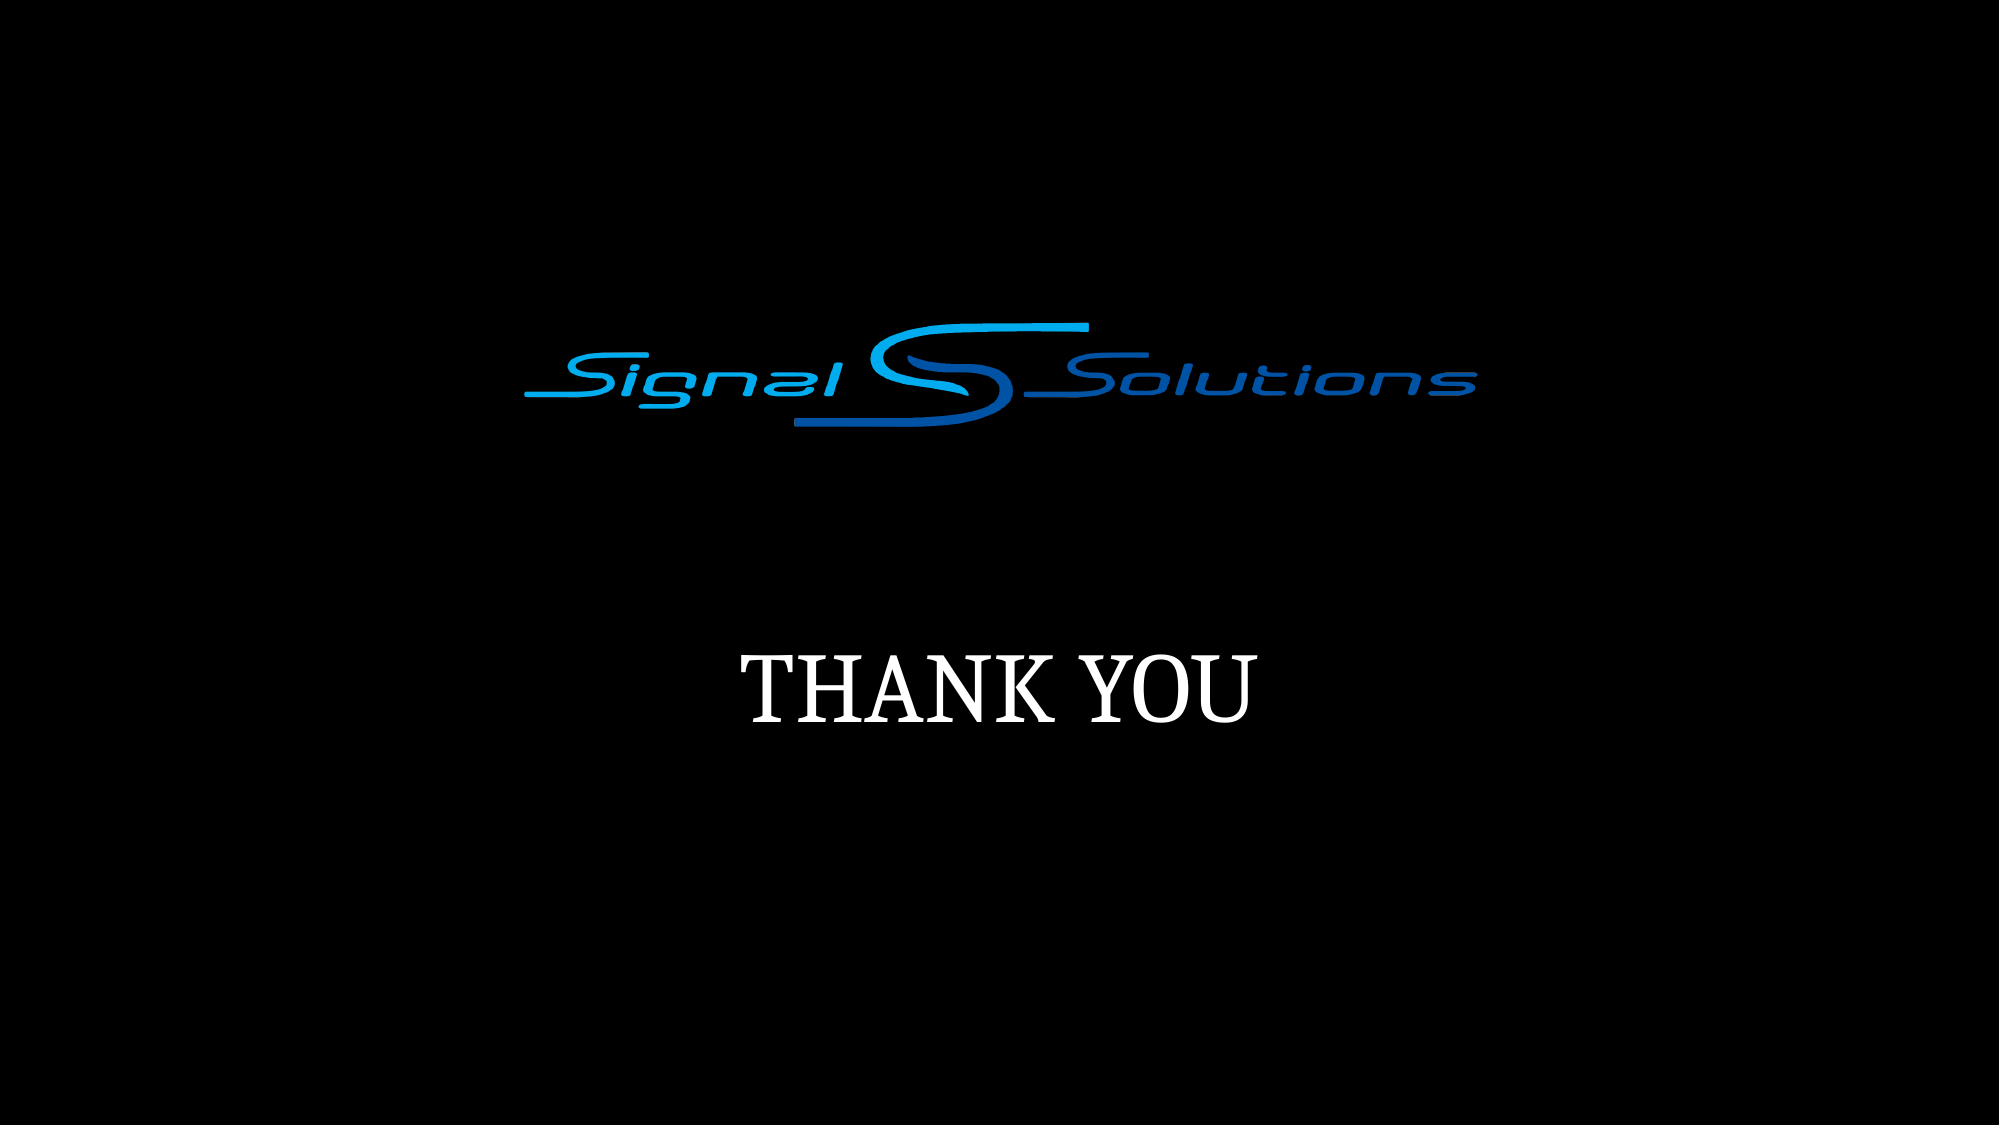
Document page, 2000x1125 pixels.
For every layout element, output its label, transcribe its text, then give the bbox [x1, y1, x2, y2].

picture [449, 99, 1513, 650]
title THANK YOU [249, 262, 1750, 750]
